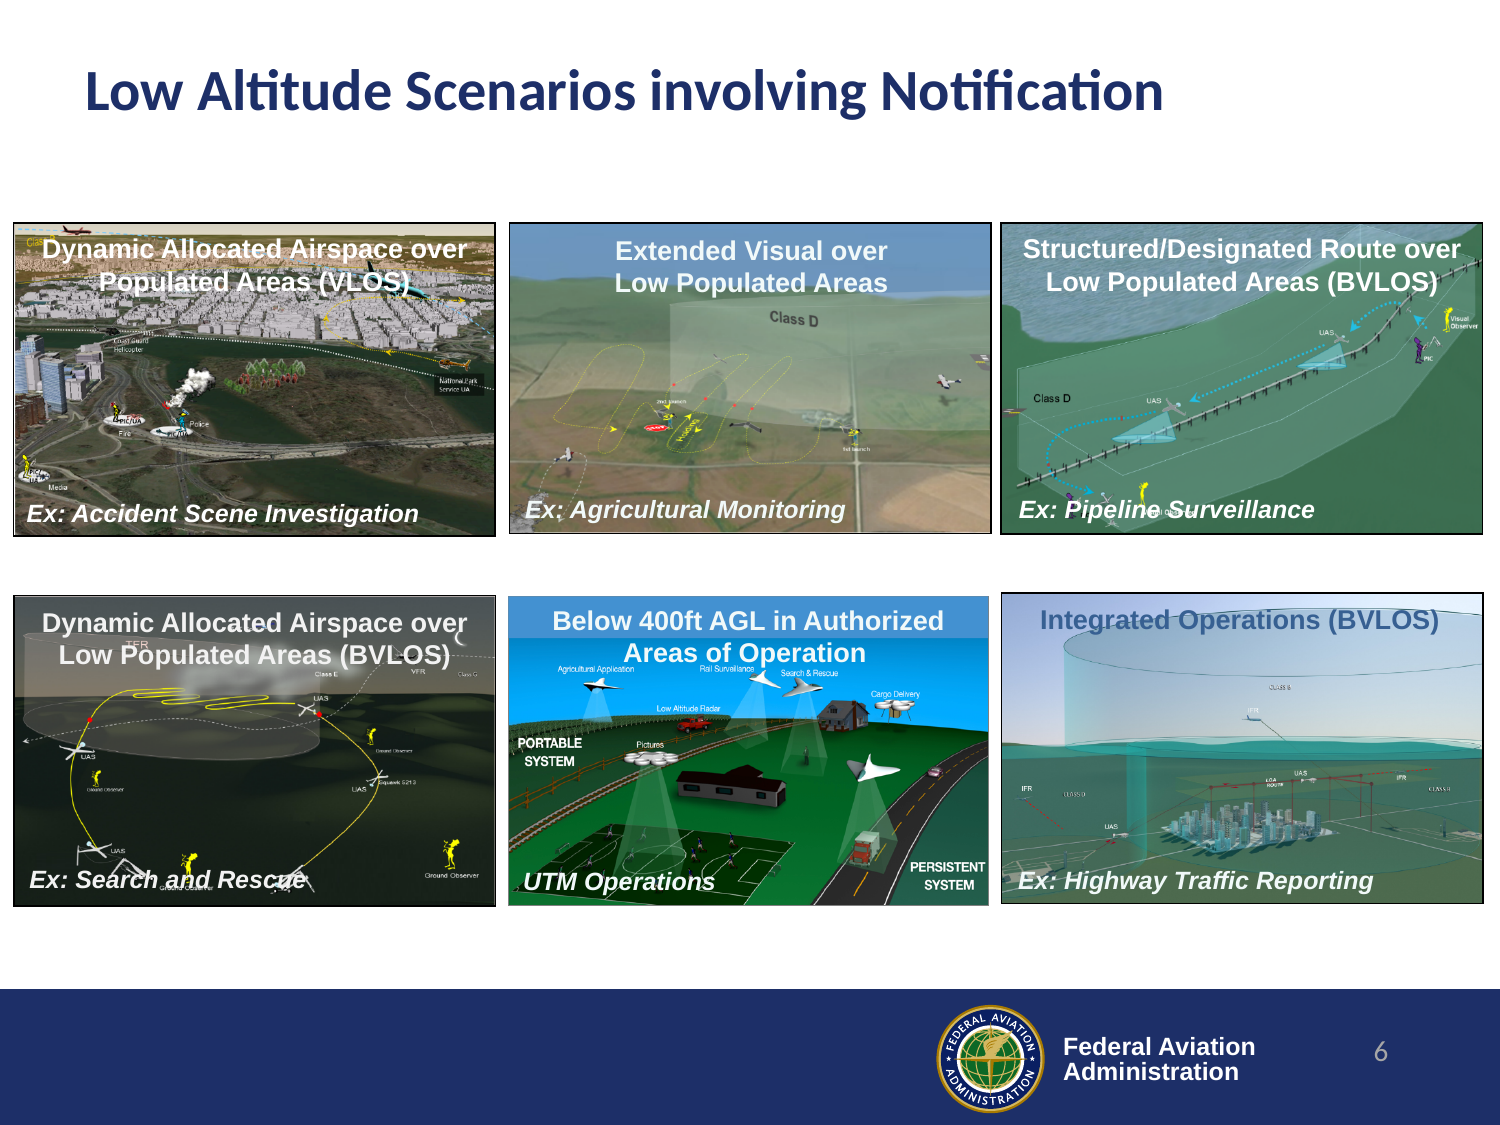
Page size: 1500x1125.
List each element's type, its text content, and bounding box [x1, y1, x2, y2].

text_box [1001, 223, 1483, 534]
title Low Altitude Scenarios involving Notification [70, 37, 1461, 138]
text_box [999, 593, 1483, 904]
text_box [510, 223, 991, 534]
slide_number 6 [1091, 1025, 1404, 1100]
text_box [11, 223, 495, 536]
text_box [508, 595, 989, 906]
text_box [14, 596, 495, 906]
